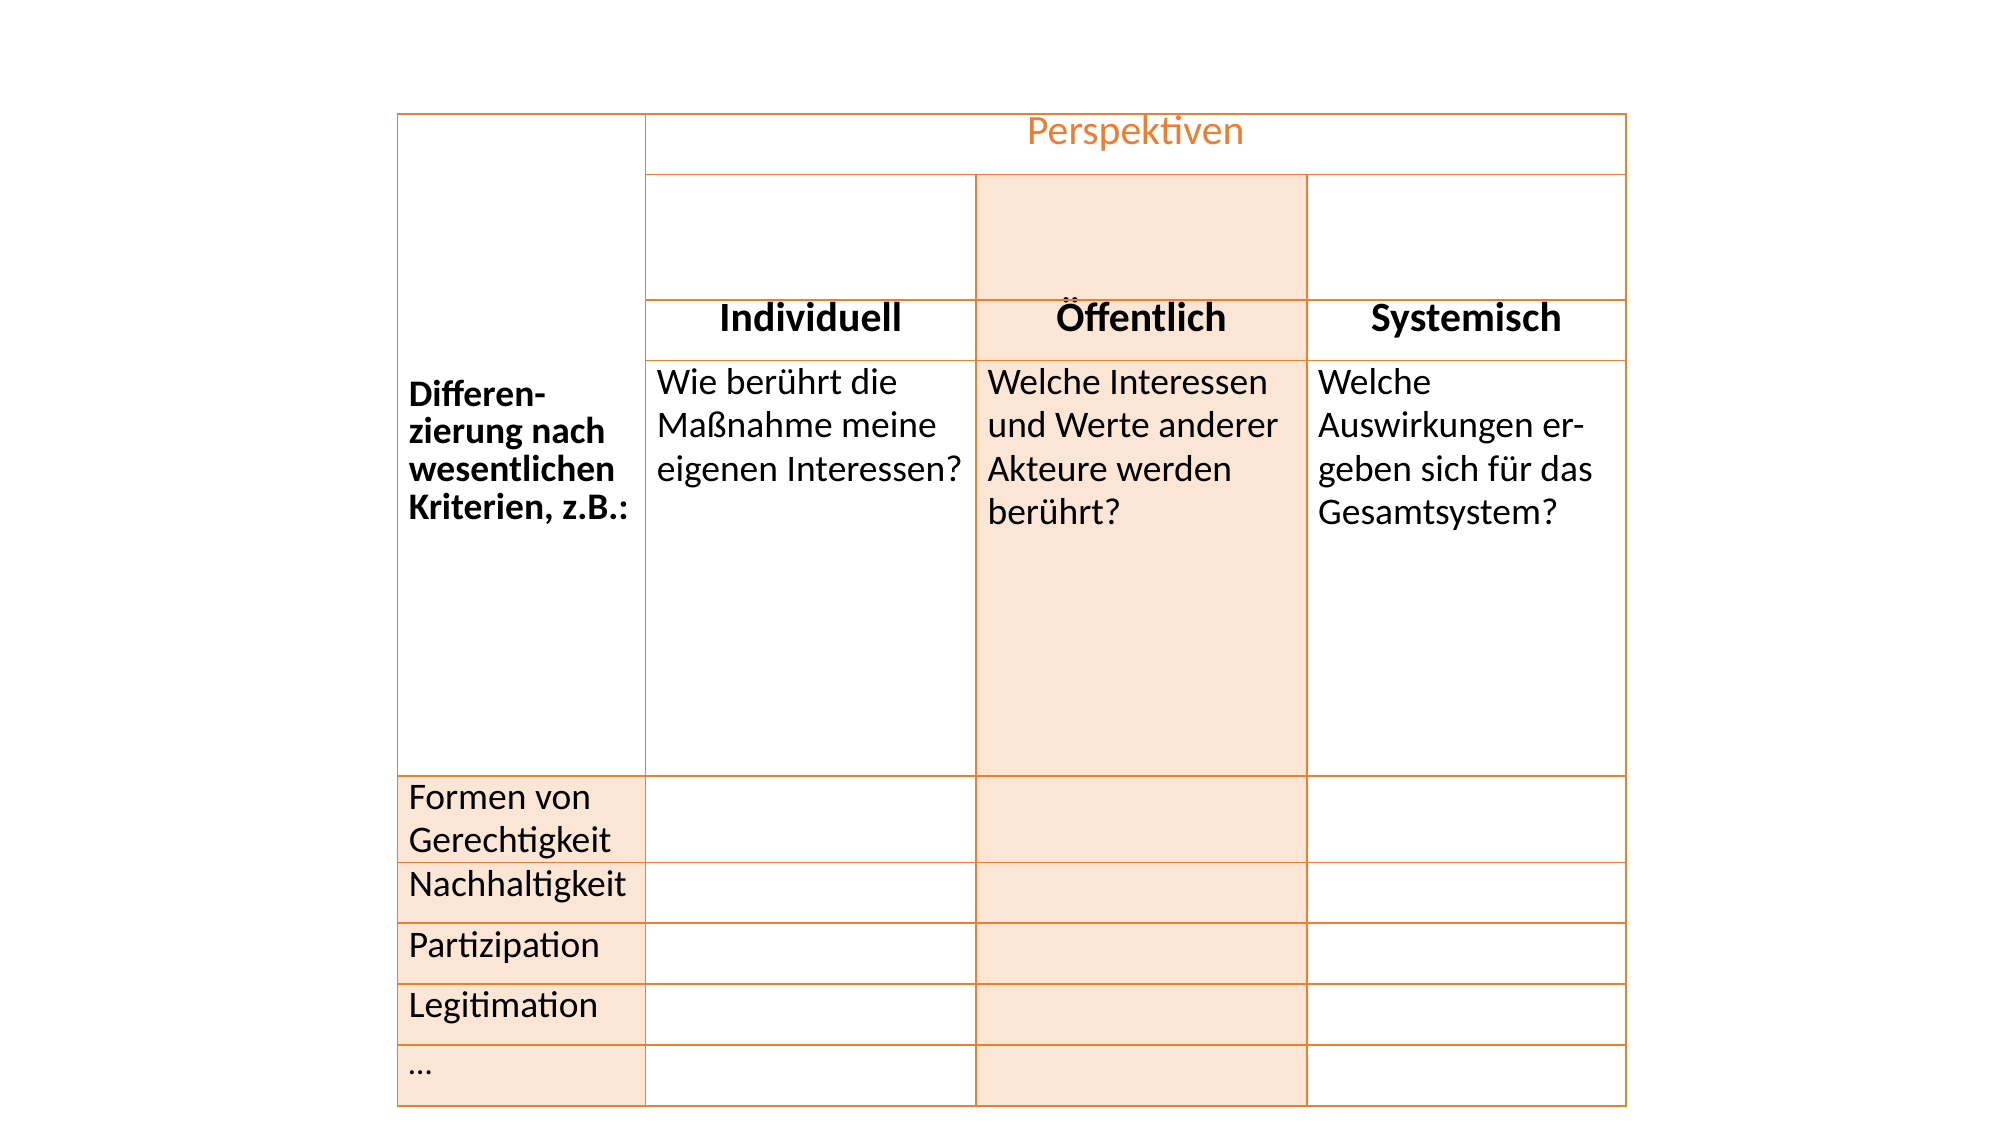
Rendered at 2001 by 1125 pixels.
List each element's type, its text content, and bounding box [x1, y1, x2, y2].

table_cell [646, 777, 975, 862]
table_cell Partizipation [398, 924, 645, 983]
table_cell [1308, 985, 1625, 1044]
table_cell [1308, 863, 1625, 922]
table_cell [1308, 1046, 1625, 1105]
table_cell [977, 777, 1306, 862]
table_cell [1308, 175, 1625, 299]
table_header Perspektiven [646, 115, 1625, 174]
table_cell Formen von Gerechtigkeit [398, 777, 645, 862]
table_cell Welche Auswirkungen er-geben sich für das Gesamtsystem? [1308, 361, 1625, 775]
table_cell [977, 985, 1306, 1044]
table_cell Wie berührt die Maßnahme meine eigenen Interessen? [646, 361, 975, 775]
table_cell [646, 175, 975, 299]
table_cell [646, 863, 975, 922]
table_cell [1308, 777, 1625, 862]
table_header Differen-zierung nach wesentlichen Kriterien, z.B.: [398, 115, 645, 775]
table_cell [646, 985, 975, 1044]
table_cell Welche Interessen und Werte anderer Akteure werden berührt? [977, 361, 1306, 775]
table_cell Öffentlich [977, 301, 1306, 360]
table_cell [977, 924, 1306, 983]
table_cell … [398, 1046, 645, 1105]
table_cell [646, 924, 975, 983]
table_cell [977, 175, 1306, 299]
table_cell Legitimation [398, 985, 645, 1044]
table_cell Systemisch [1308, 301, 1625, 360]
table_cell Individuell [646, 301, 975, 360]
table_cell [977, 863, 1306, 922]
table_cell [646, 1046, 975, 1105]
table_cell [1308, 924, 1625, 983]
table_cell Nachhaltigkeit [398, 863, 645, 922]
table_cell [977, 1046, 1306, 1105]
